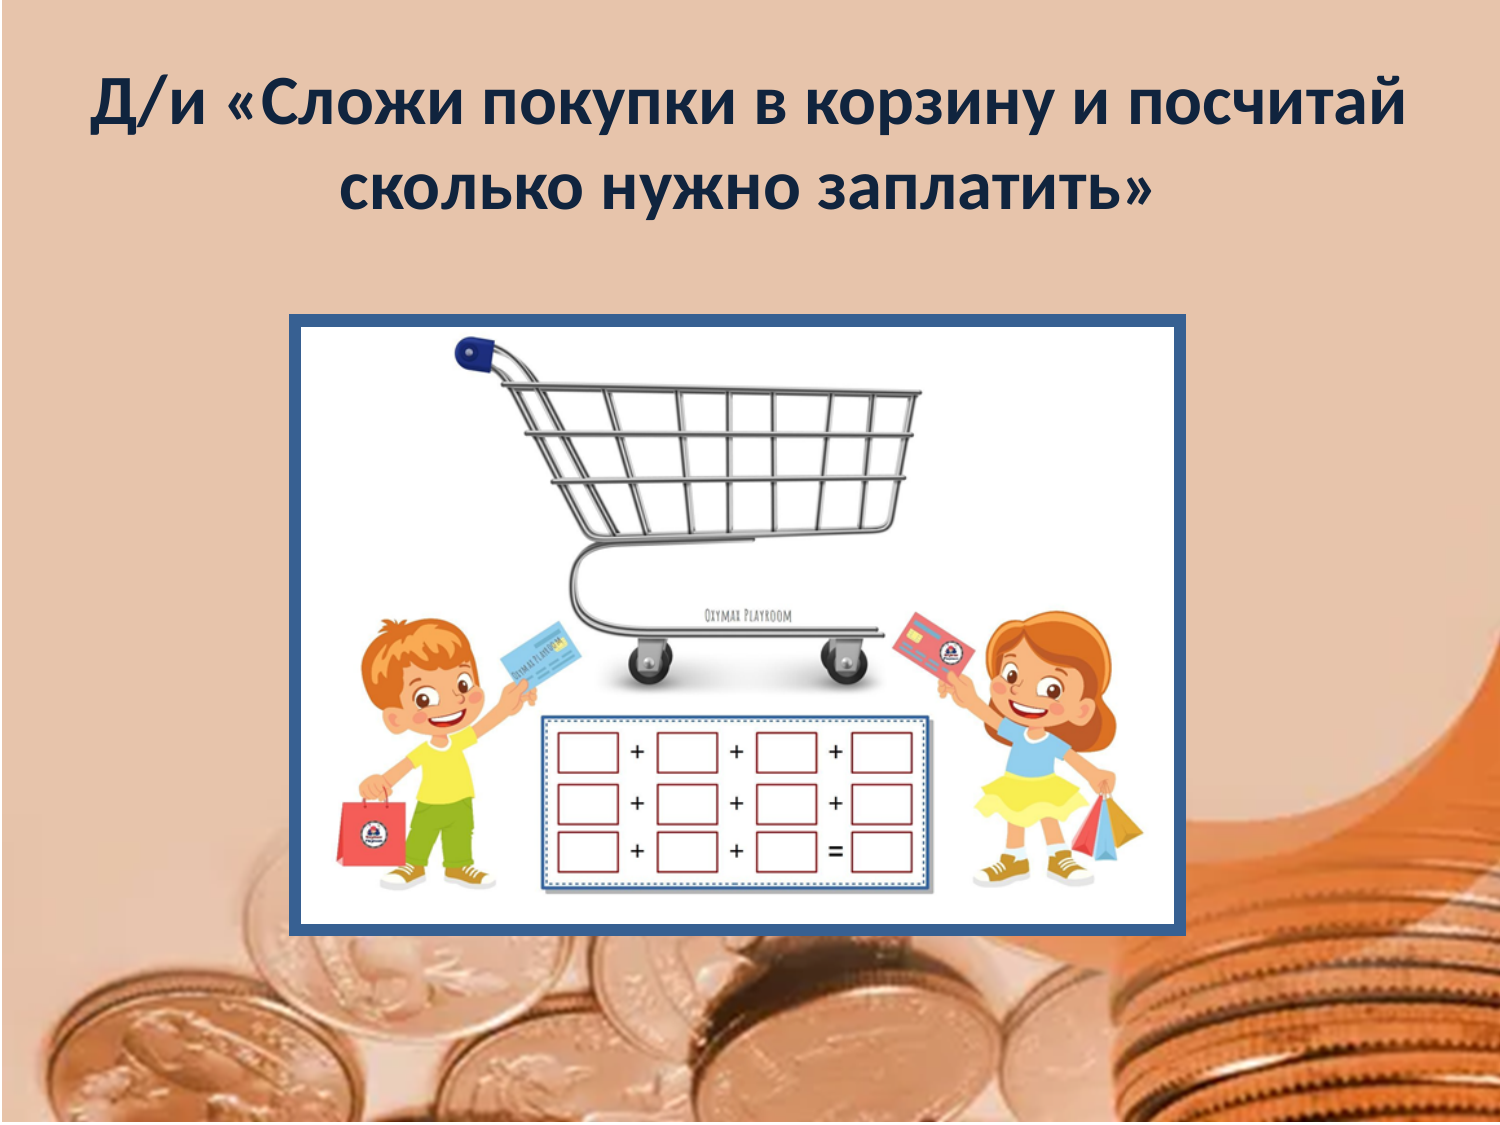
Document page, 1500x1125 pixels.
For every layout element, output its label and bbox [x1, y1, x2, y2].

picture [300, 326, 1174, 924]
list [1, 0, 1500, 1123]
